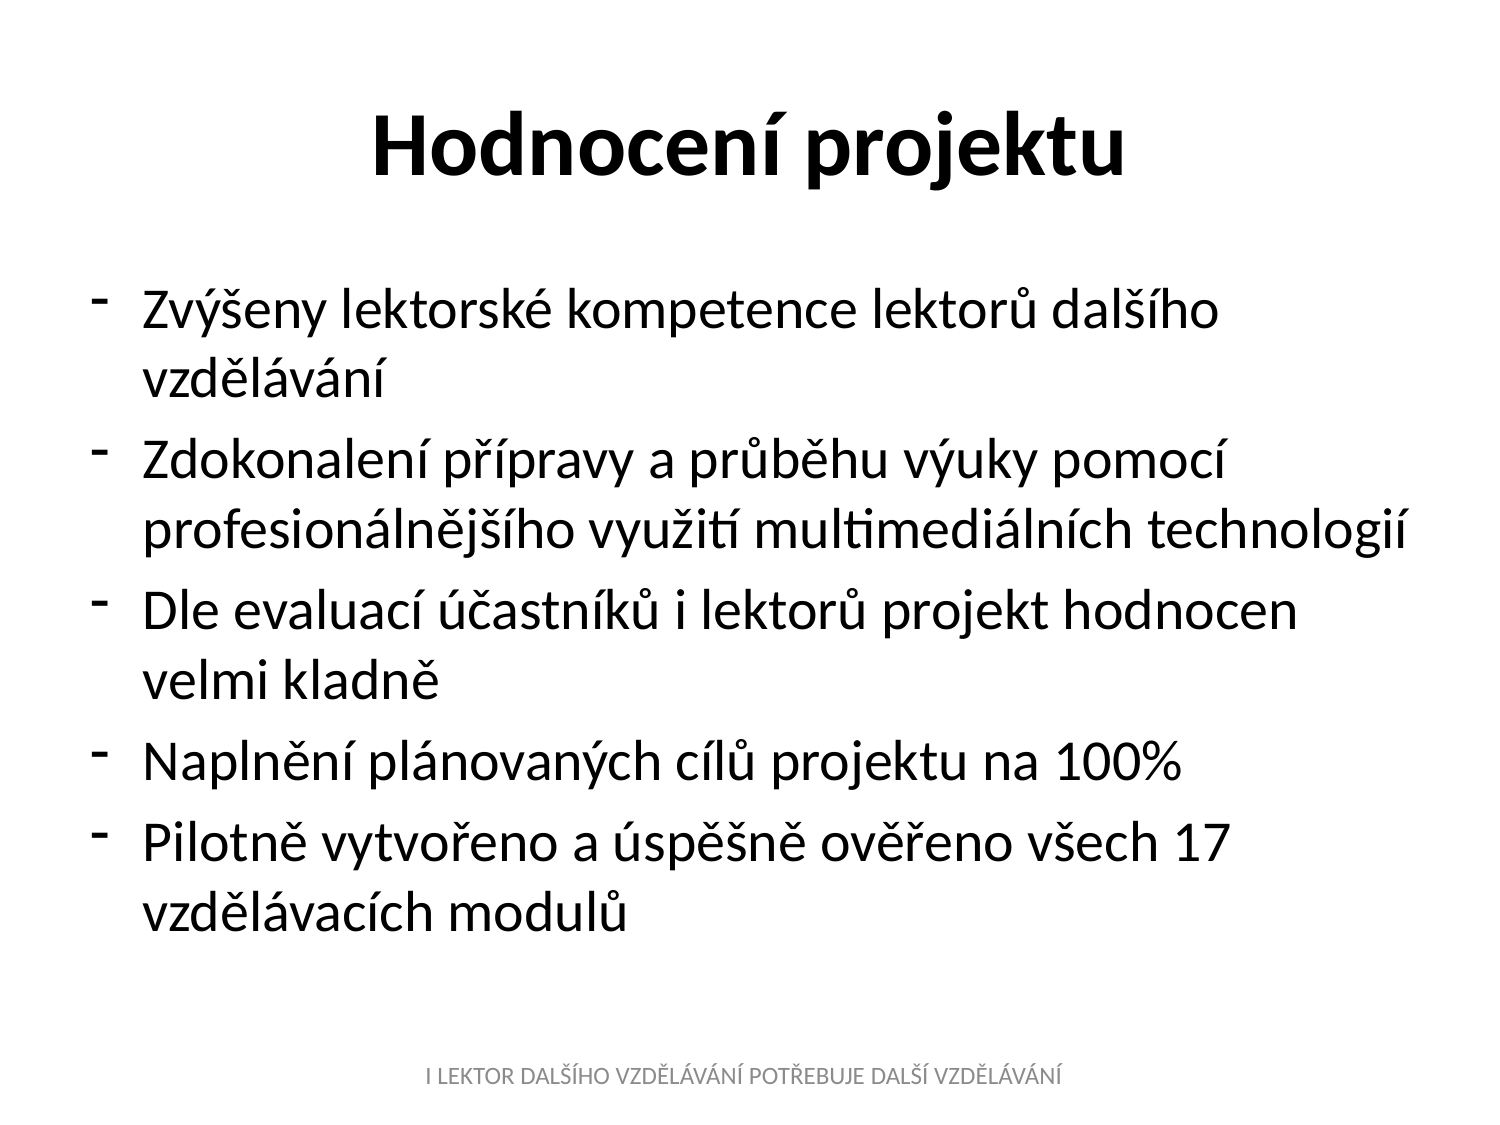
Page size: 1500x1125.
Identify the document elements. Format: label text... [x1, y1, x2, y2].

list Zvýšeny lektorské kompetence lektorů dalšího vzdělávání Zdokonalení přípravy a průběhu výuky pomocí profesionálnějšího využití multimediálních technologií Dle evaluací účastníků i lektorů projekt hodnocen velmi kladně Naplnění plánovaných cílů projektu na 100% Pilotně vytvořeno a úspěšně ověřeno všech 17 vzdělávacích modulů [75, 262, 1425, 1005]
title Hodnocení projektu [75, 45, 1425, 233]
footer I LEKTOR DALŠÍHO VZDĚLÁVÁNÍ POTŘEBUJE DALŠÍ VZDĚLÁVÁNÍ [395, 1042, 1093, 1106]
